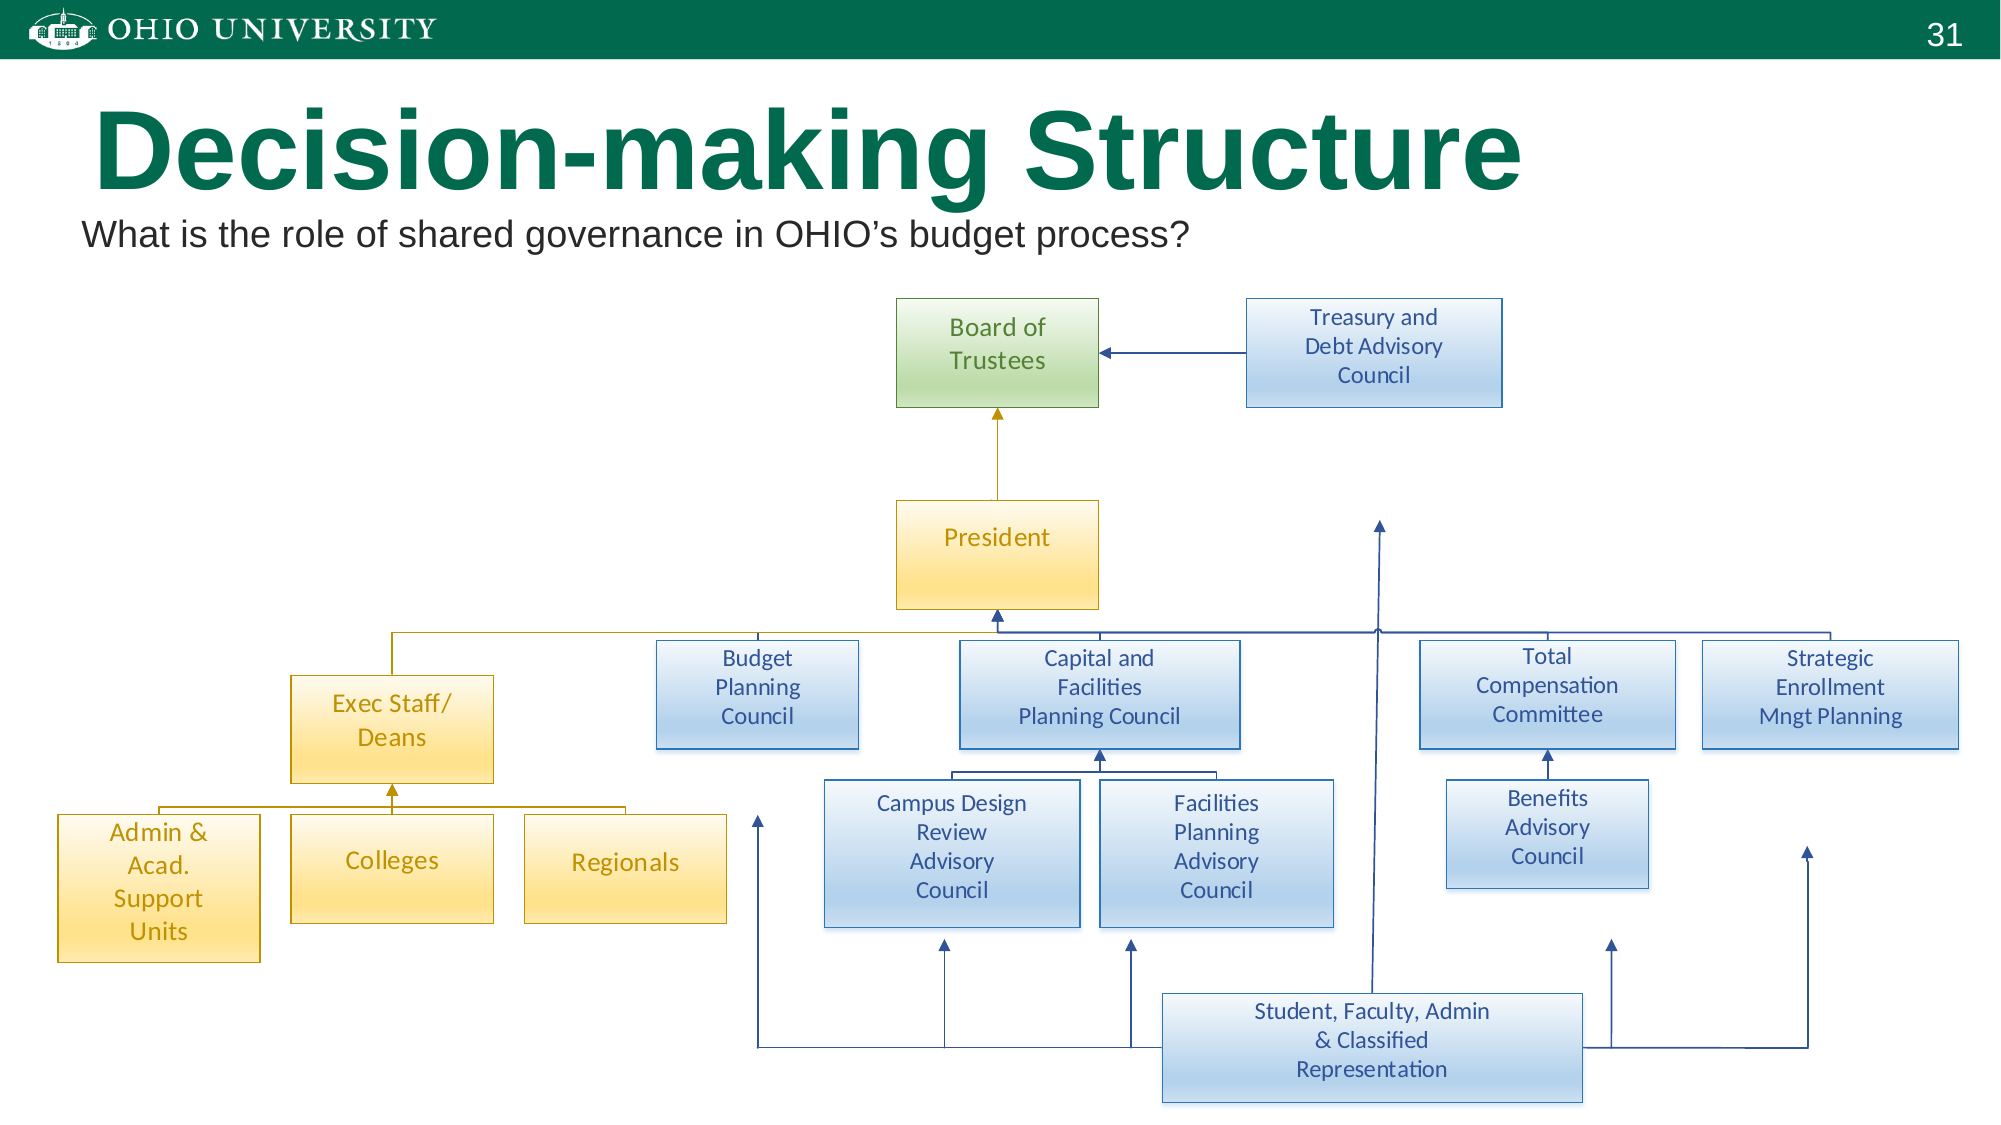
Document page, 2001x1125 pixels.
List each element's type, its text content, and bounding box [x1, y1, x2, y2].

picture [0, 0, 2001, 1125]
title Decision-making Structure [78, 69, 1953, 150]
